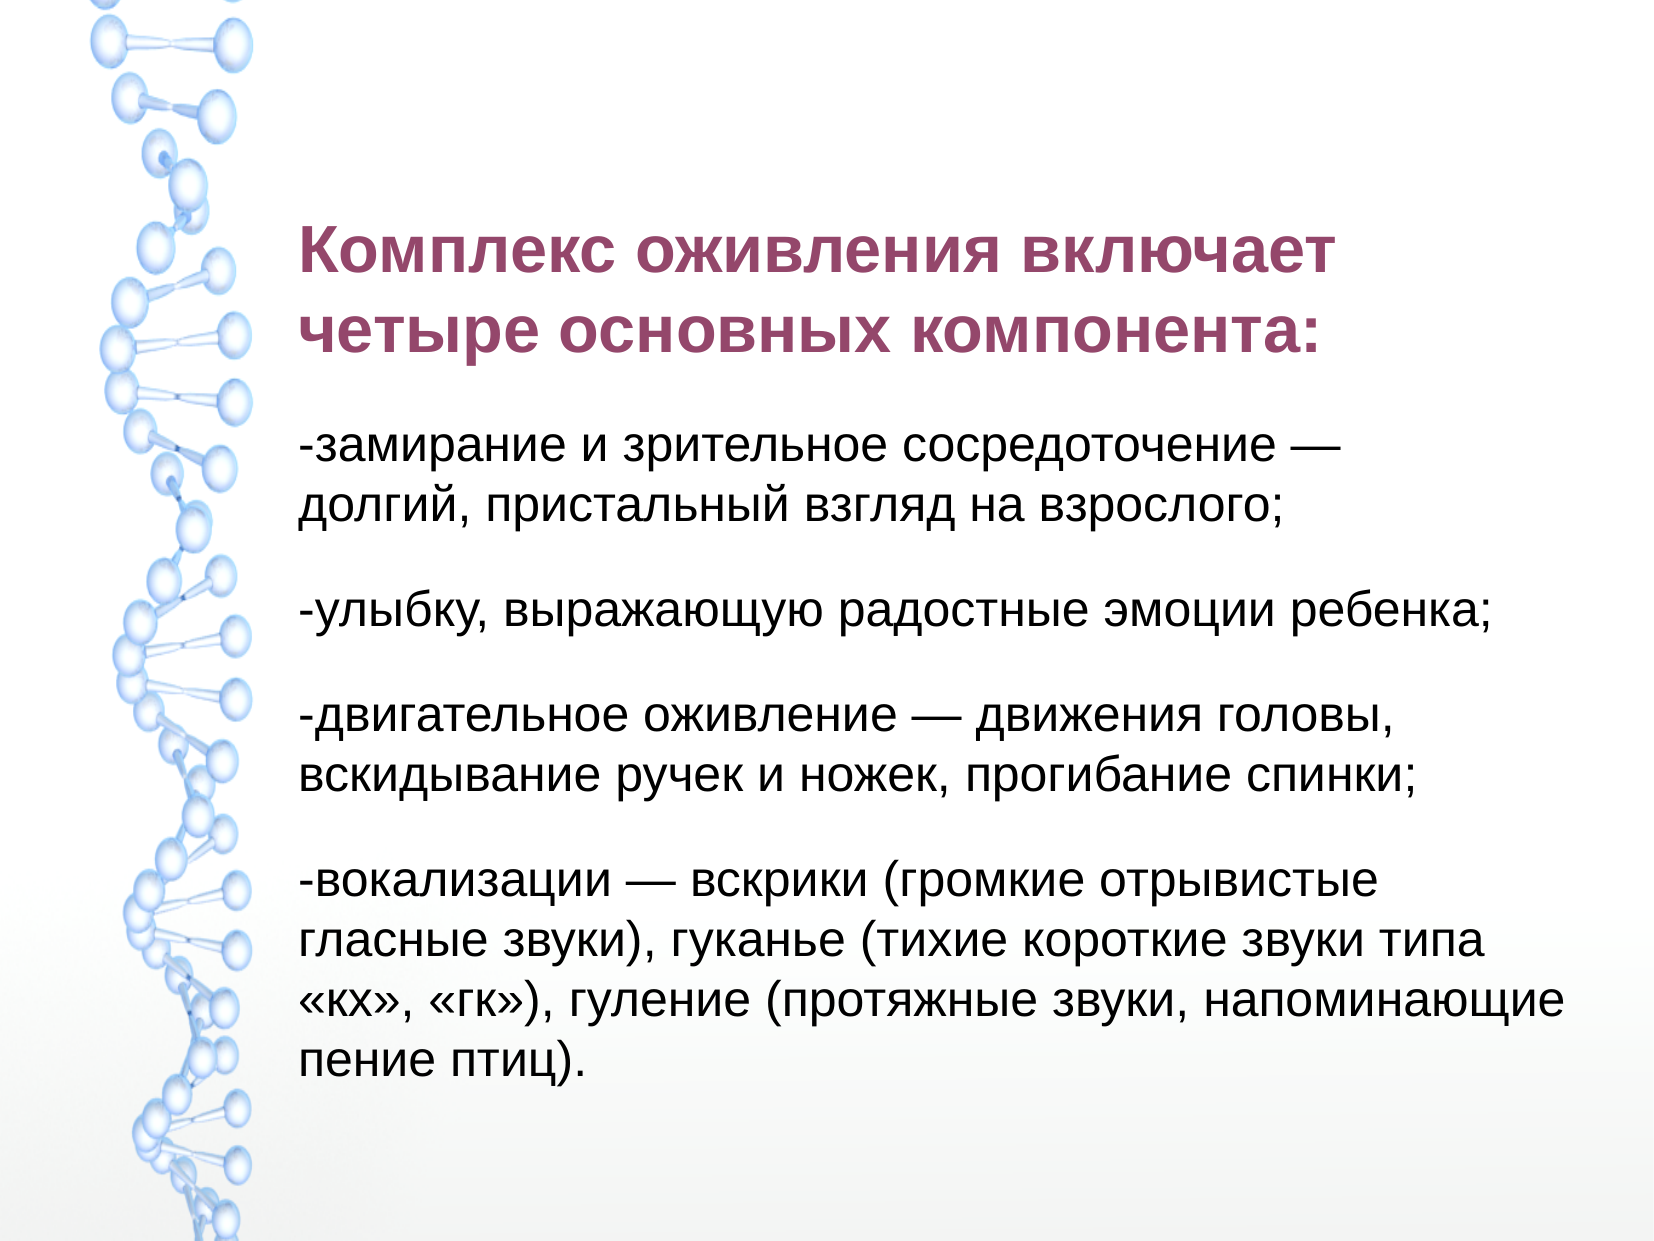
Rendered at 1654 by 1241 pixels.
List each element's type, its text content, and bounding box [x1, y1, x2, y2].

text_box Комплекс оживления включает четыре основных компонента: -замирание и зрительное сосредоточение — долгий, пристальный взгляд на взрослого; -улыбку, выражающую радостные эмоции ребенка; -двигательное оживление — движения головы, вскидывание ручек и ножек, прогибание спинки; -вокализации — вскрики (громкие отрывистые гласные звуки), гуканье (тихие короткие звуки типа «кх», «гк»), гуление (протяжные звуки, напоминающие пение птиц). [283, 198, 1618, 1052]
picture [0, 0, 1654, 1241]
